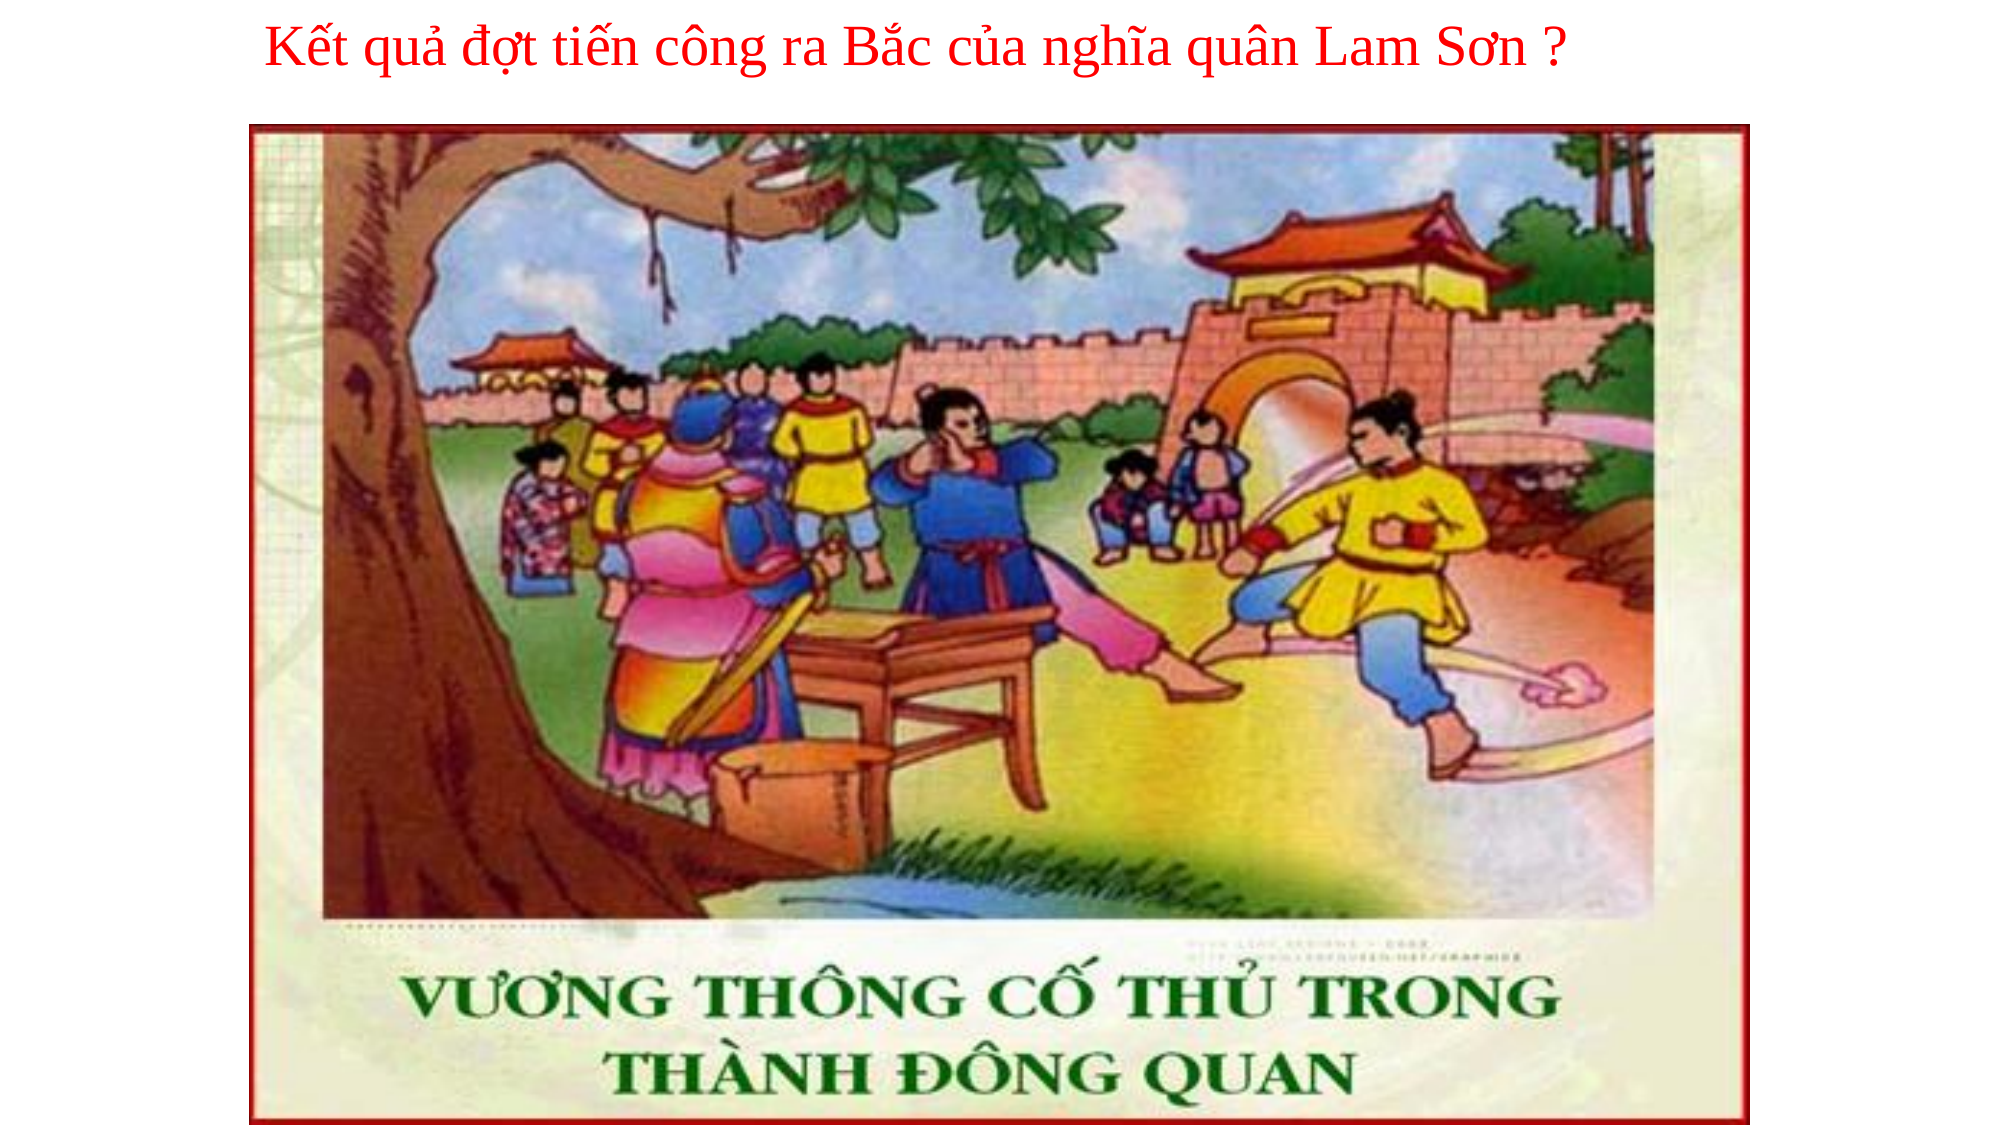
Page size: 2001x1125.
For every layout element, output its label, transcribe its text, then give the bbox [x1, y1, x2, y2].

text_box Kết quả đợt tiến công ra Bắc của nghĩa quân Lam Sơn ? [249, 0, 1725, 85]
picture [249, 124, 1750, 1125]
